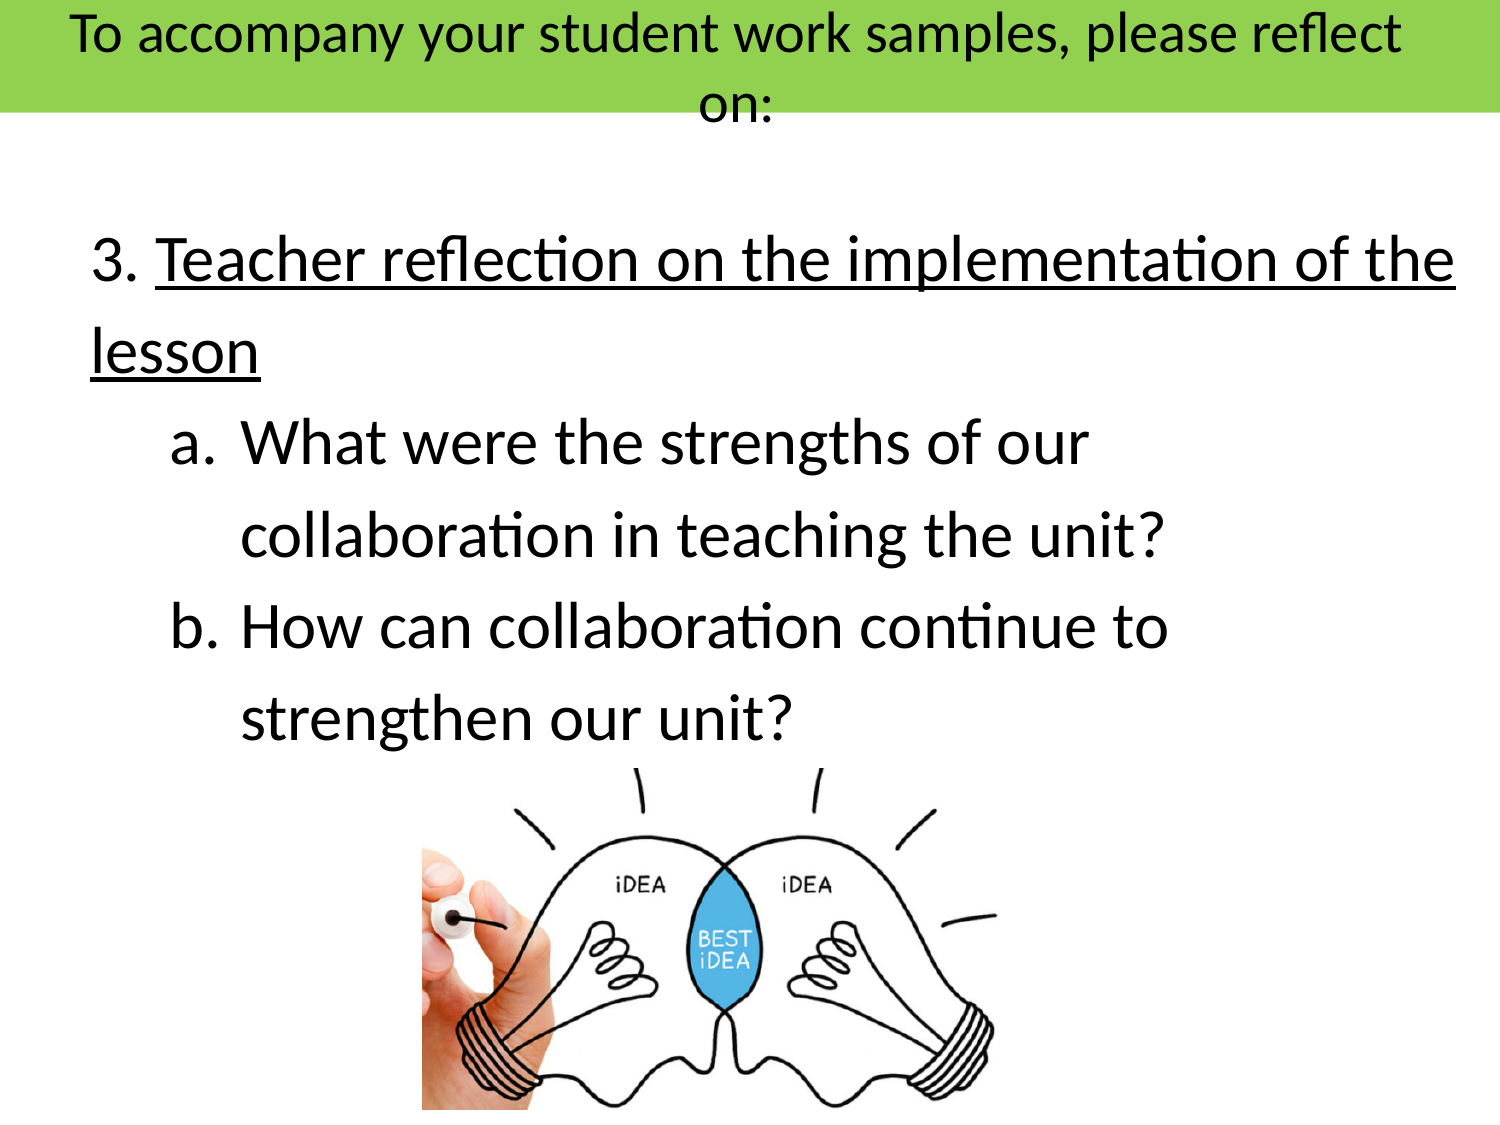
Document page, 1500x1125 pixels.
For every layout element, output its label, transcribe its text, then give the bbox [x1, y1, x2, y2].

title To accompany your student work samples, please reflect on: [12, 0, 1462, 158]
picture [421, 768, 1018, 1111]
list 3. Teacher reflection on the implementation of the lesson What were the strengths of our collaboration in teaching the unit? How can collaboration continue to strengthen our unit? [75, 187, 1477, 449]
